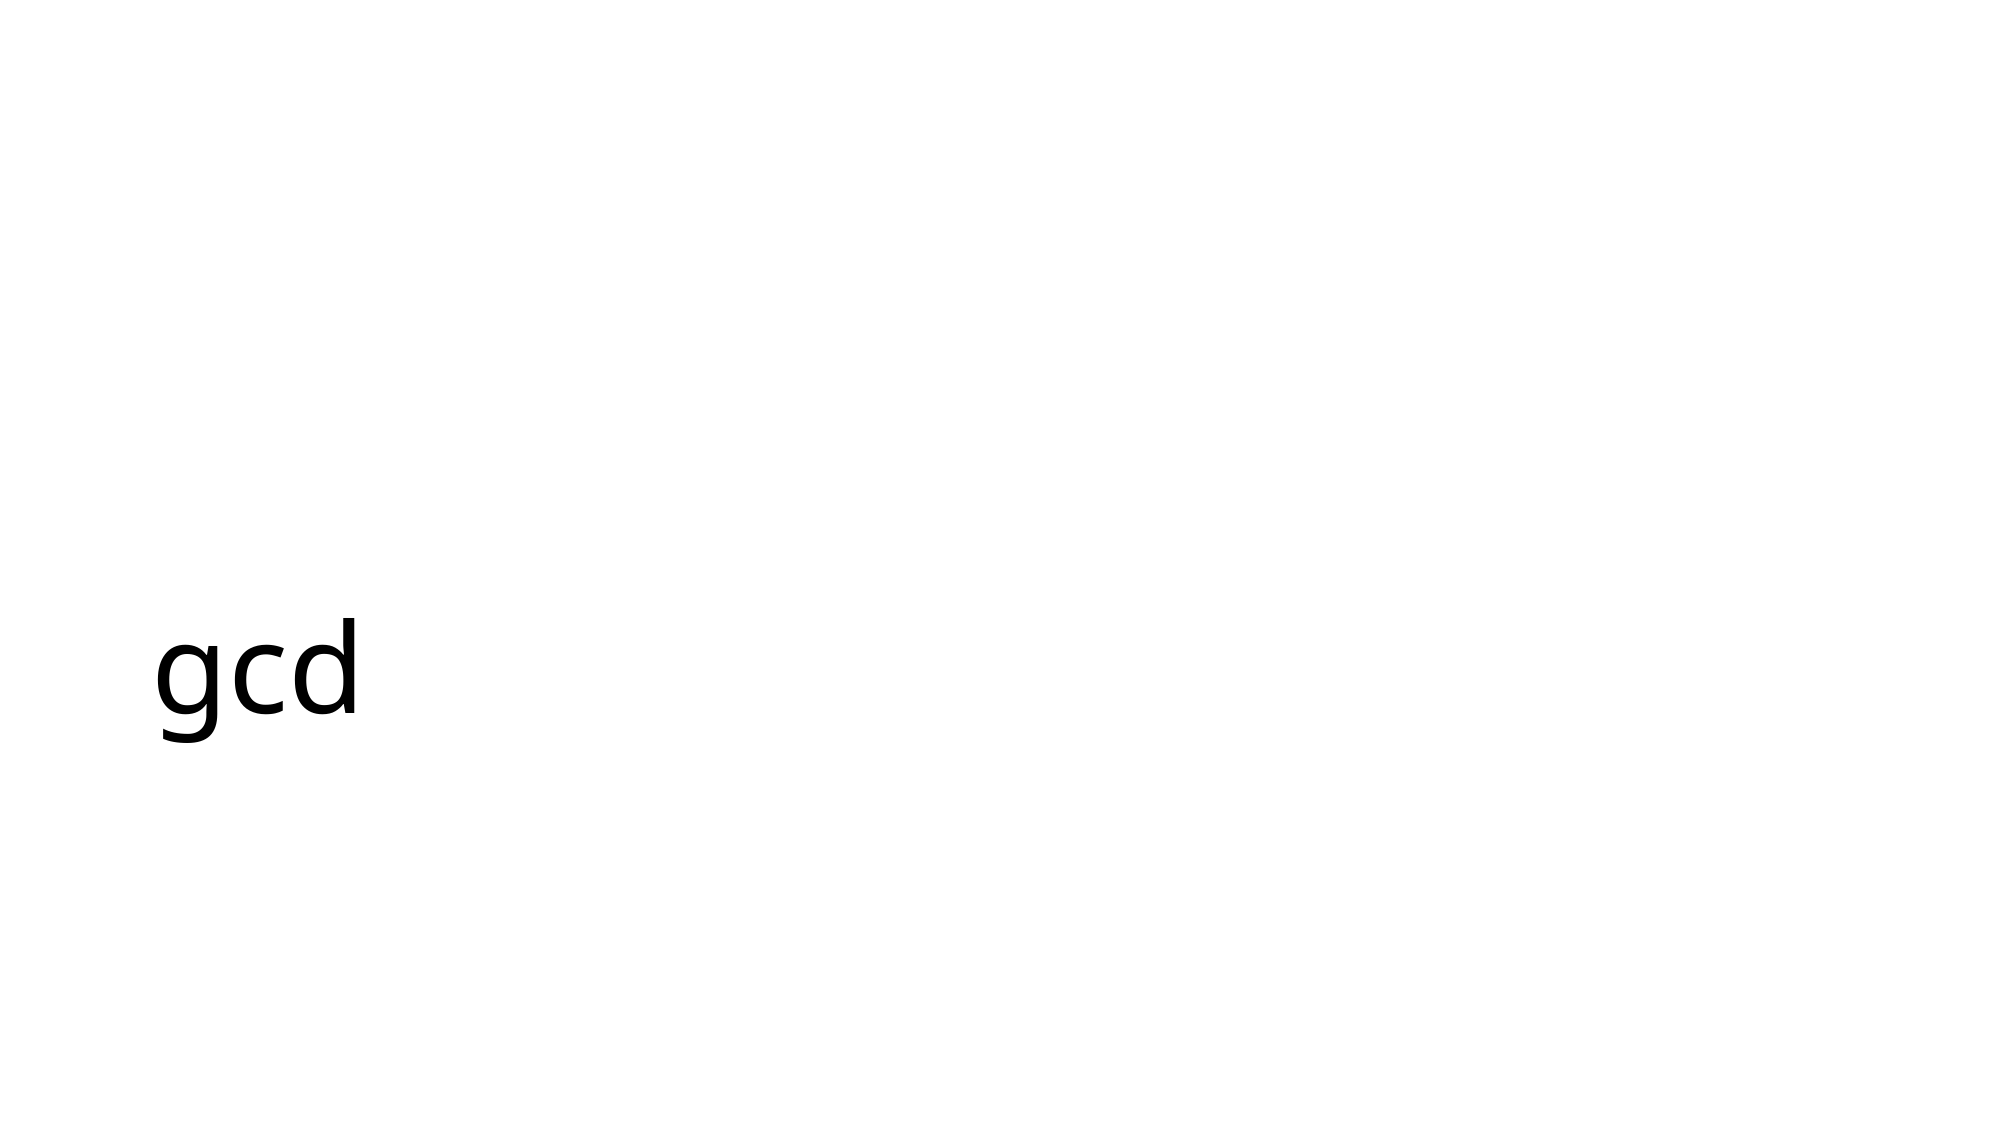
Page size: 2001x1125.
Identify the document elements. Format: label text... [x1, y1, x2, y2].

title gcd [136, 280, 1862, 749]
